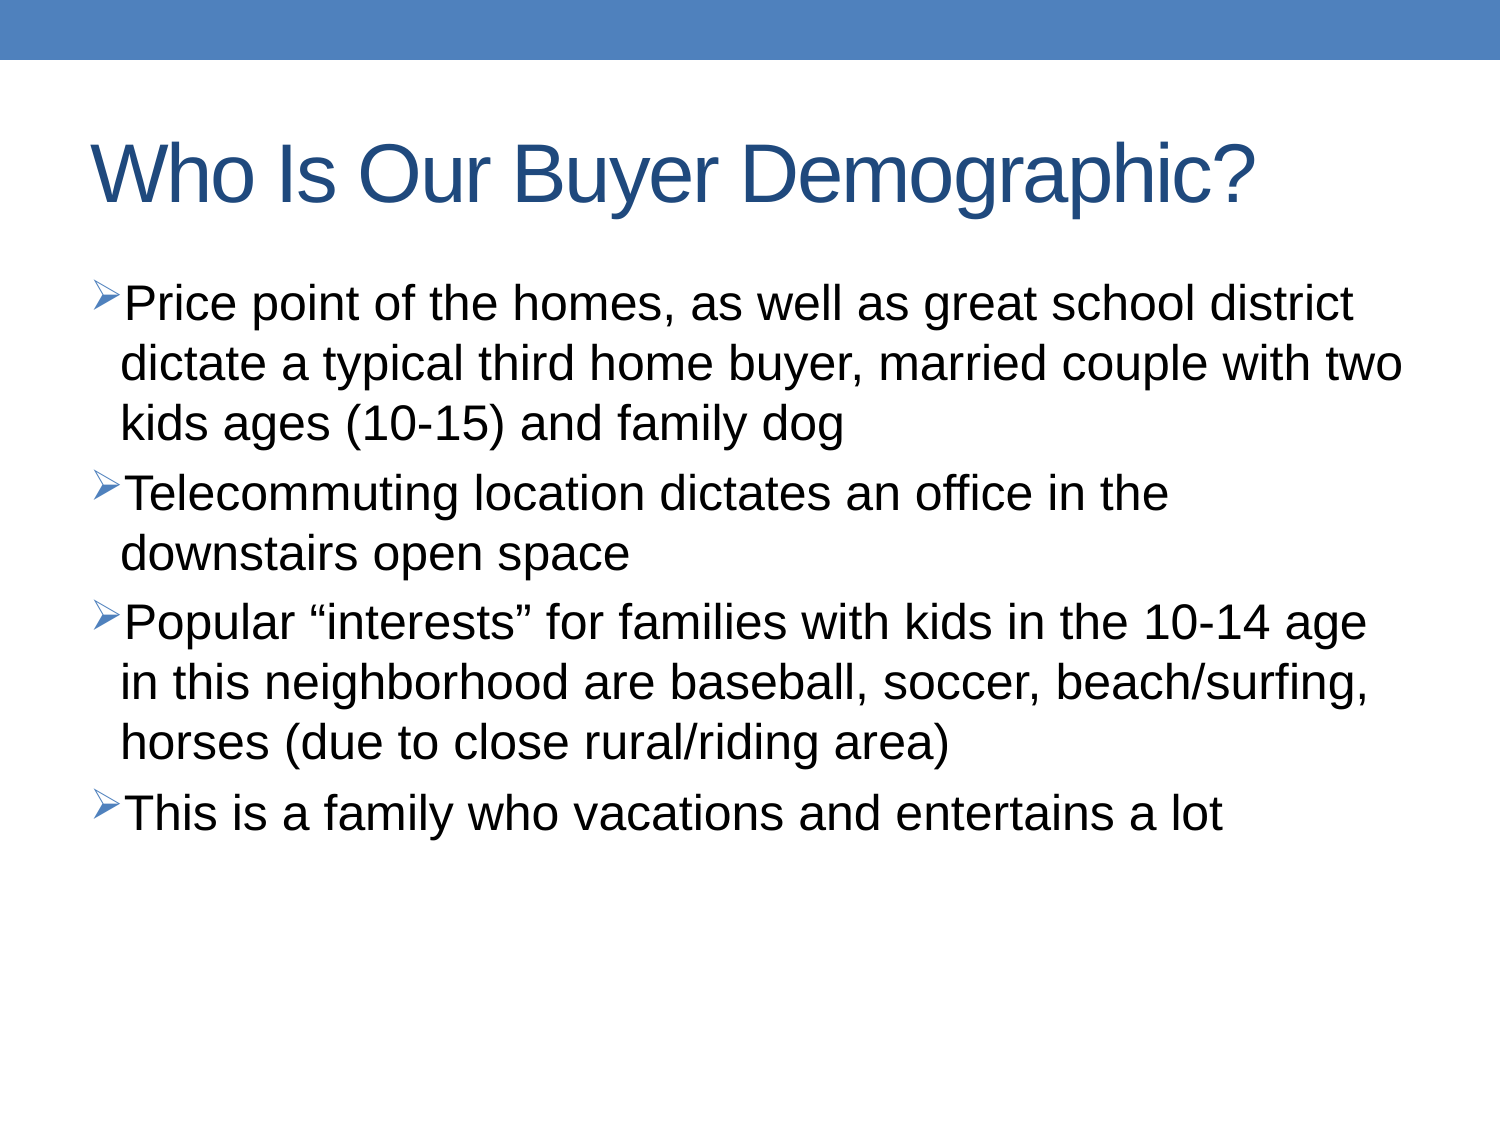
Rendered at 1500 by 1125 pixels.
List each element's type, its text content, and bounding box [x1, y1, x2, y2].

list Price point of the homes, as well as great school district dictate a typical third home buyer, married couple with two kids ages (10-15) and family dog Telecommuting location dictates an office in the downstairs open space Popular “interests” for families with kids in the 10-14 age in this neighborhood are baseball, soccer, beach/surfing, horses (due to close rural/riding area) This is a family who vacations and entertains a lot [75, 262, 1425, 1063]
title Who Is Our Buyer Demographic? [75, 87, 1425, 250]
